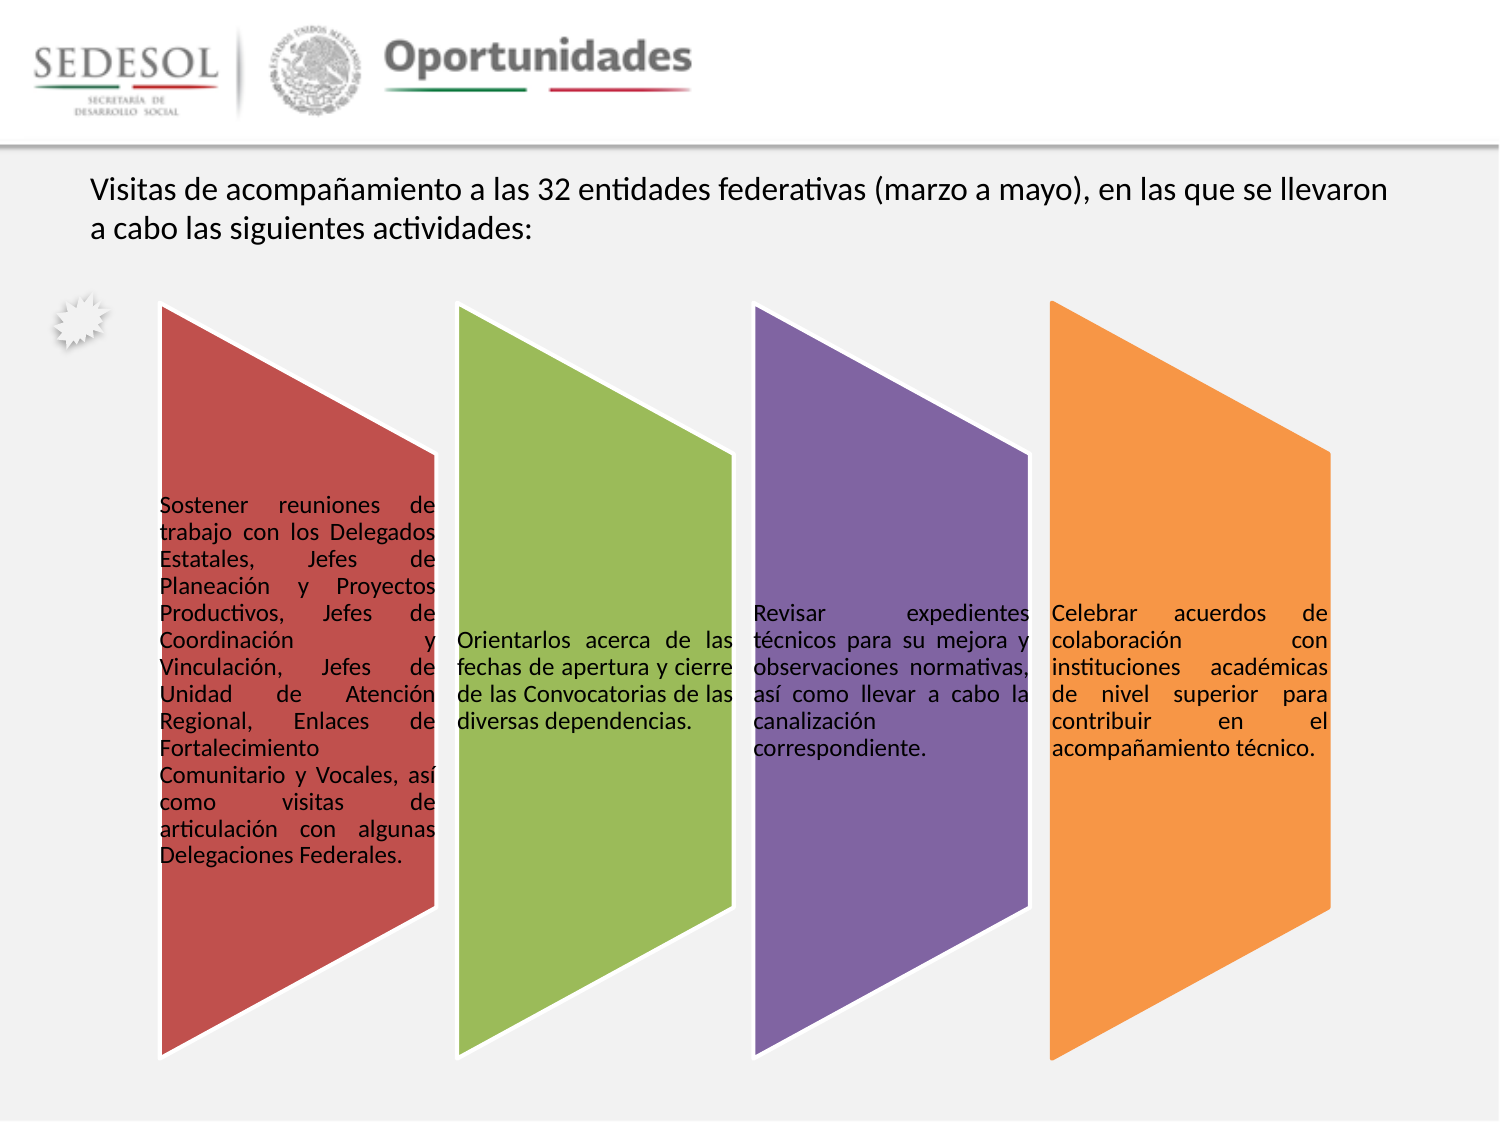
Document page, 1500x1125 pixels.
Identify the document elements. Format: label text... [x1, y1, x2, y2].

picture [0, 0, 1500, 1125]
text_box [52, 290, 113, 351]
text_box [159, 302, 1329, 1059]
text_box Visitas de acompañamiento a las 32 entidades federativas (marzo a mayo), en las que se llevaron a cabo las siguientes actividades: [75, 159, 1422, 254]
